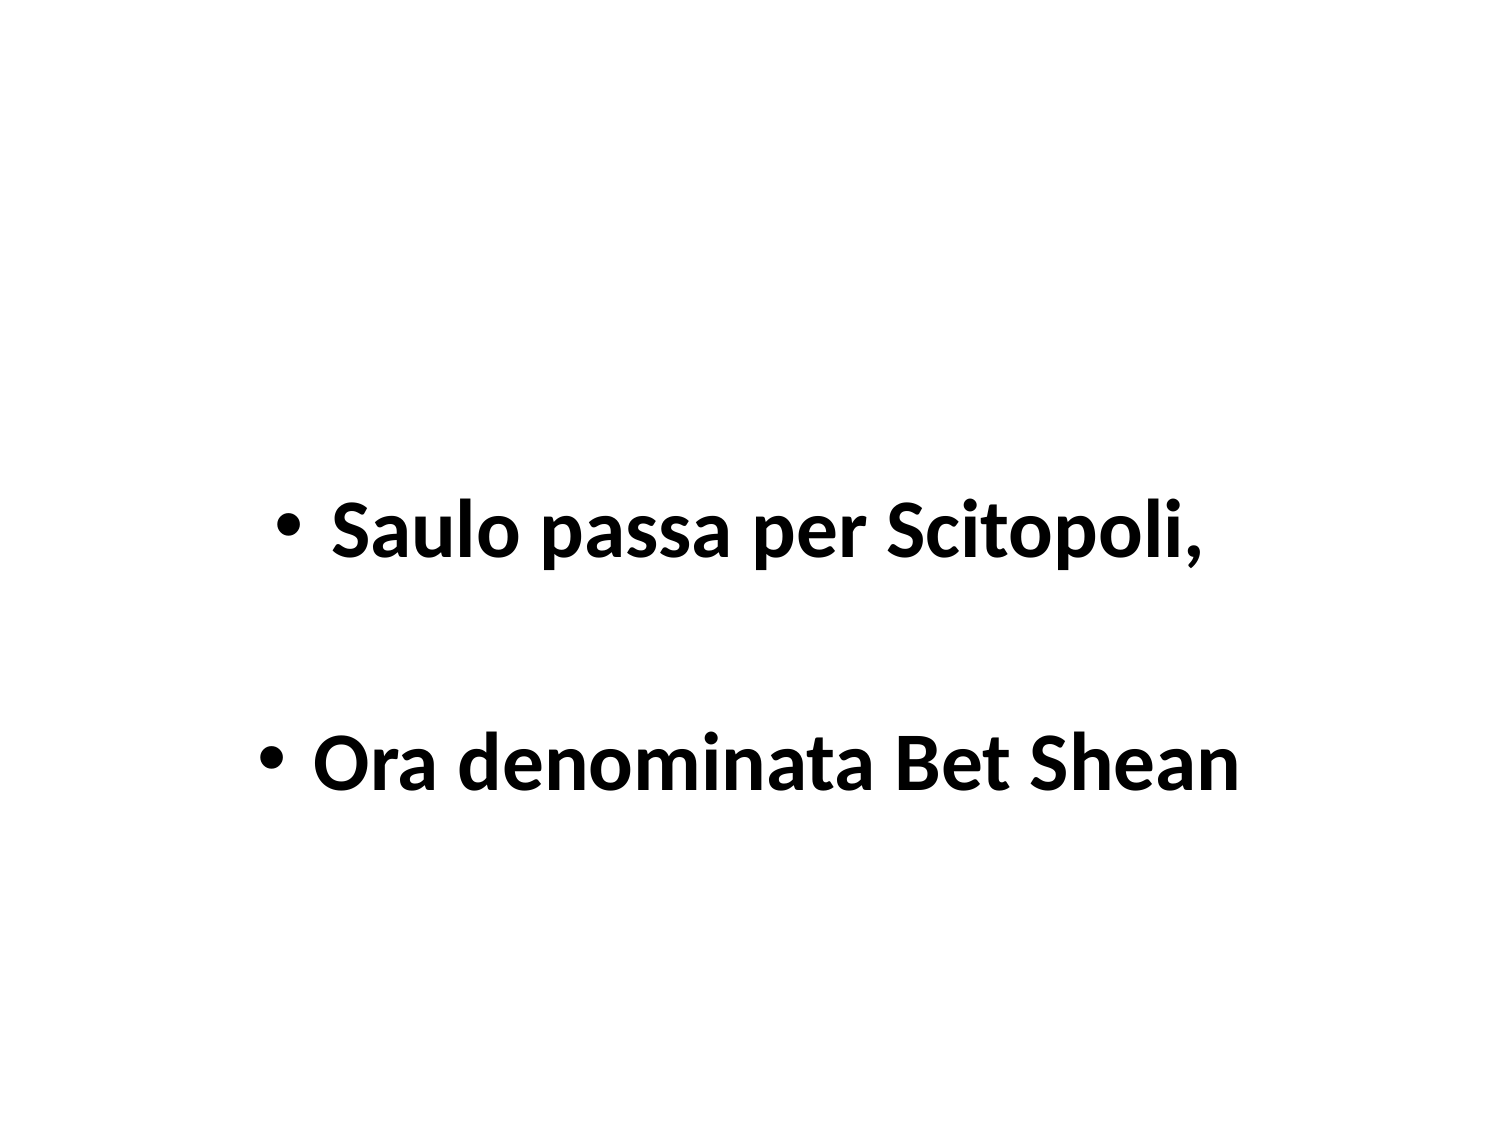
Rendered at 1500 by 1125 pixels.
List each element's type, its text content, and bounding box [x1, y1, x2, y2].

list Saulo passa per Scitopoli, Ora denominata Bet Shean [0, 0, 1500, 1125]
